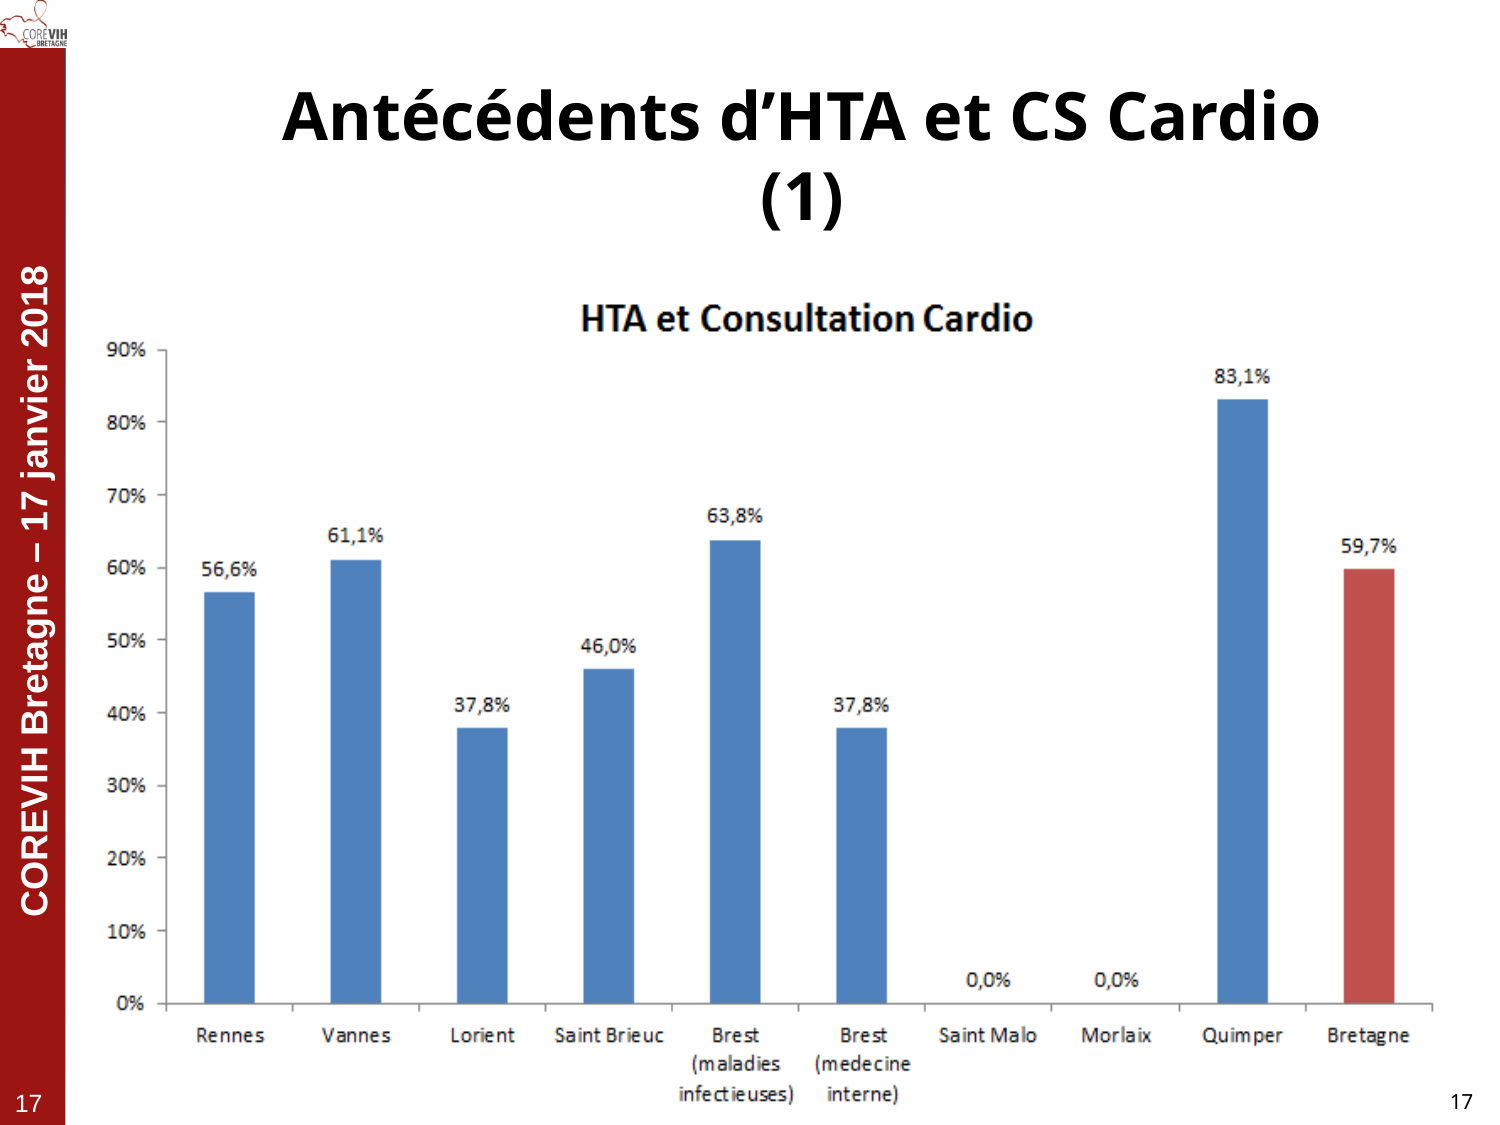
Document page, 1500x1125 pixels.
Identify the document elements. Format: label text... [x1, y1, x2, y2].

picture [0, 0, 67, 48]
text_box Antécédents d’HTA et CS Cardio (1) [218, 66, 1387, 241]
picture [100, 255, 1448, 1114]
